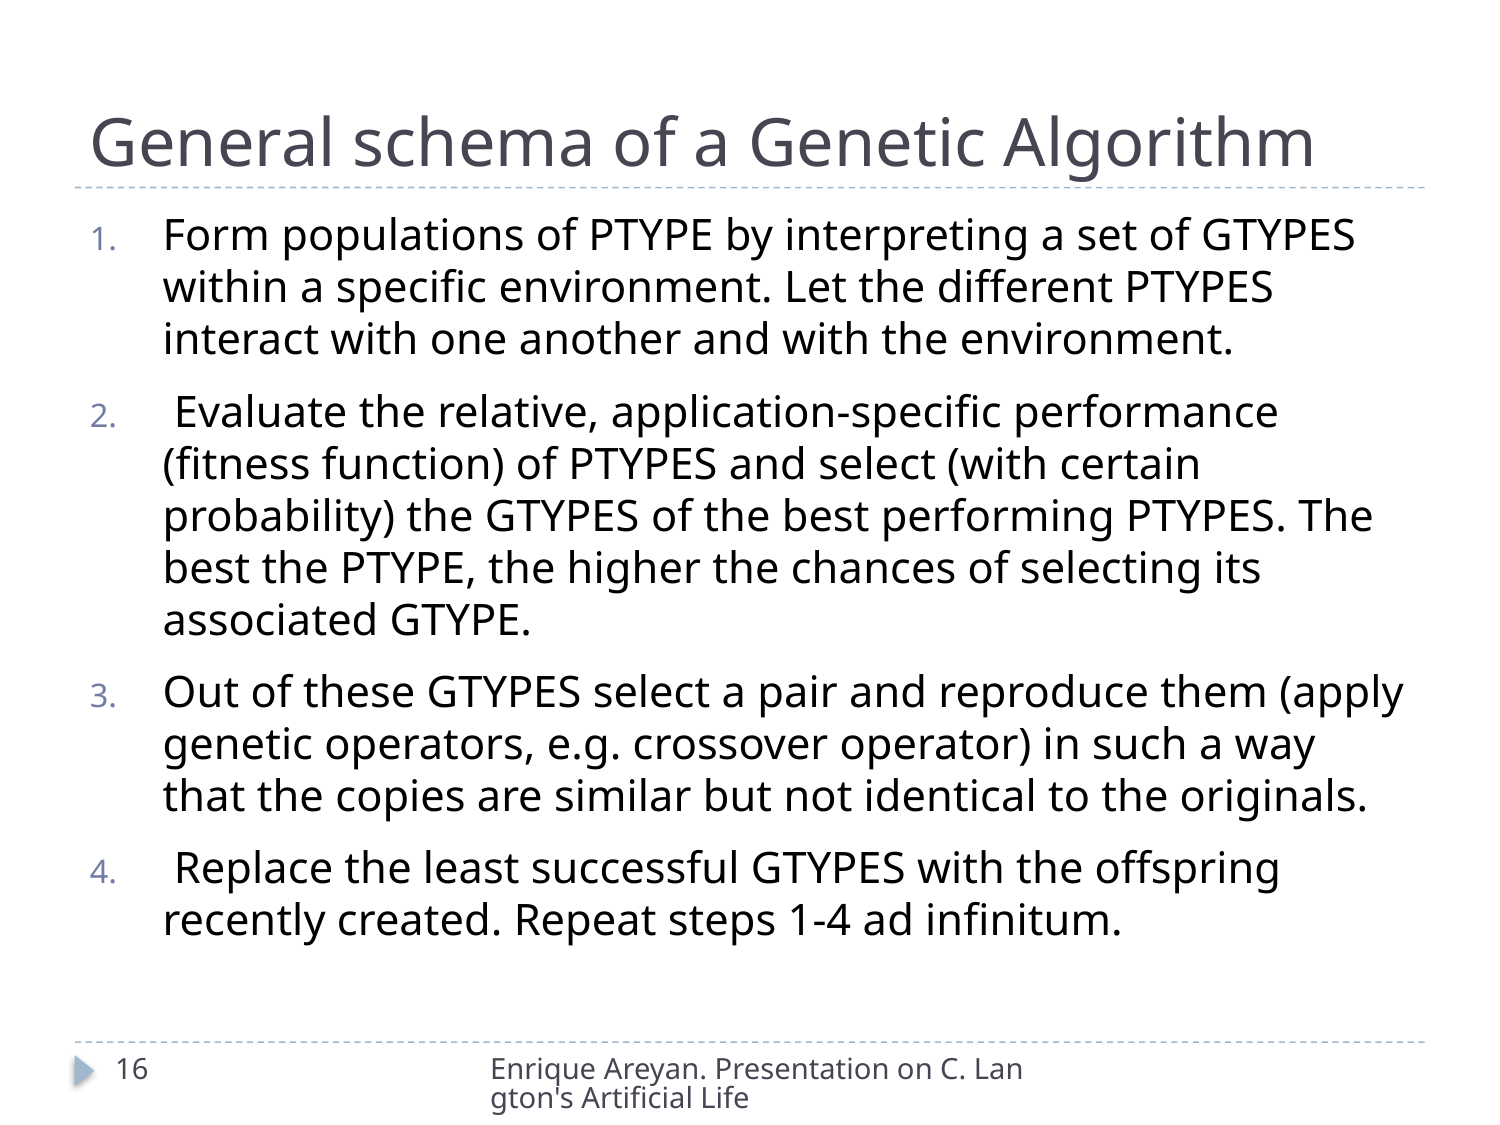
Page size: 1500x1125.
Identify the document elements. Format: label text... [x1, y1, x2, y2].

slide_number 16 [100, 1042, 426, 1103]
title General schema of a Genetic Algorithm [75, 24, 1425, 188]
footer Enrique Areyan. Presentation on C. Langton's Artificial Life [475, 1042, 1051, 1103]
list Form populations of PTYPE by interpreting a set of GTYPES within a specific environment. Let the different PTYPES interact with one another and with the environment. Evaluate the relative, application-specific performance (fitness function) of PTYPES and select (with certain probability) the GTYPES of the best performing PTYPES. The best the PTYPE, the higher the chances of selecting its associated GTYPE. Out of these GTYPES select a pair and reproduce them (apply genetic operators, e.g. crossover operator) in such a way that the copies are similar but not identical to the originals. Replace the least successful GTYPES with the offspring recently created. Repeat steps 1-4 ad infinitum. [75, 200, 1425, 1010]
